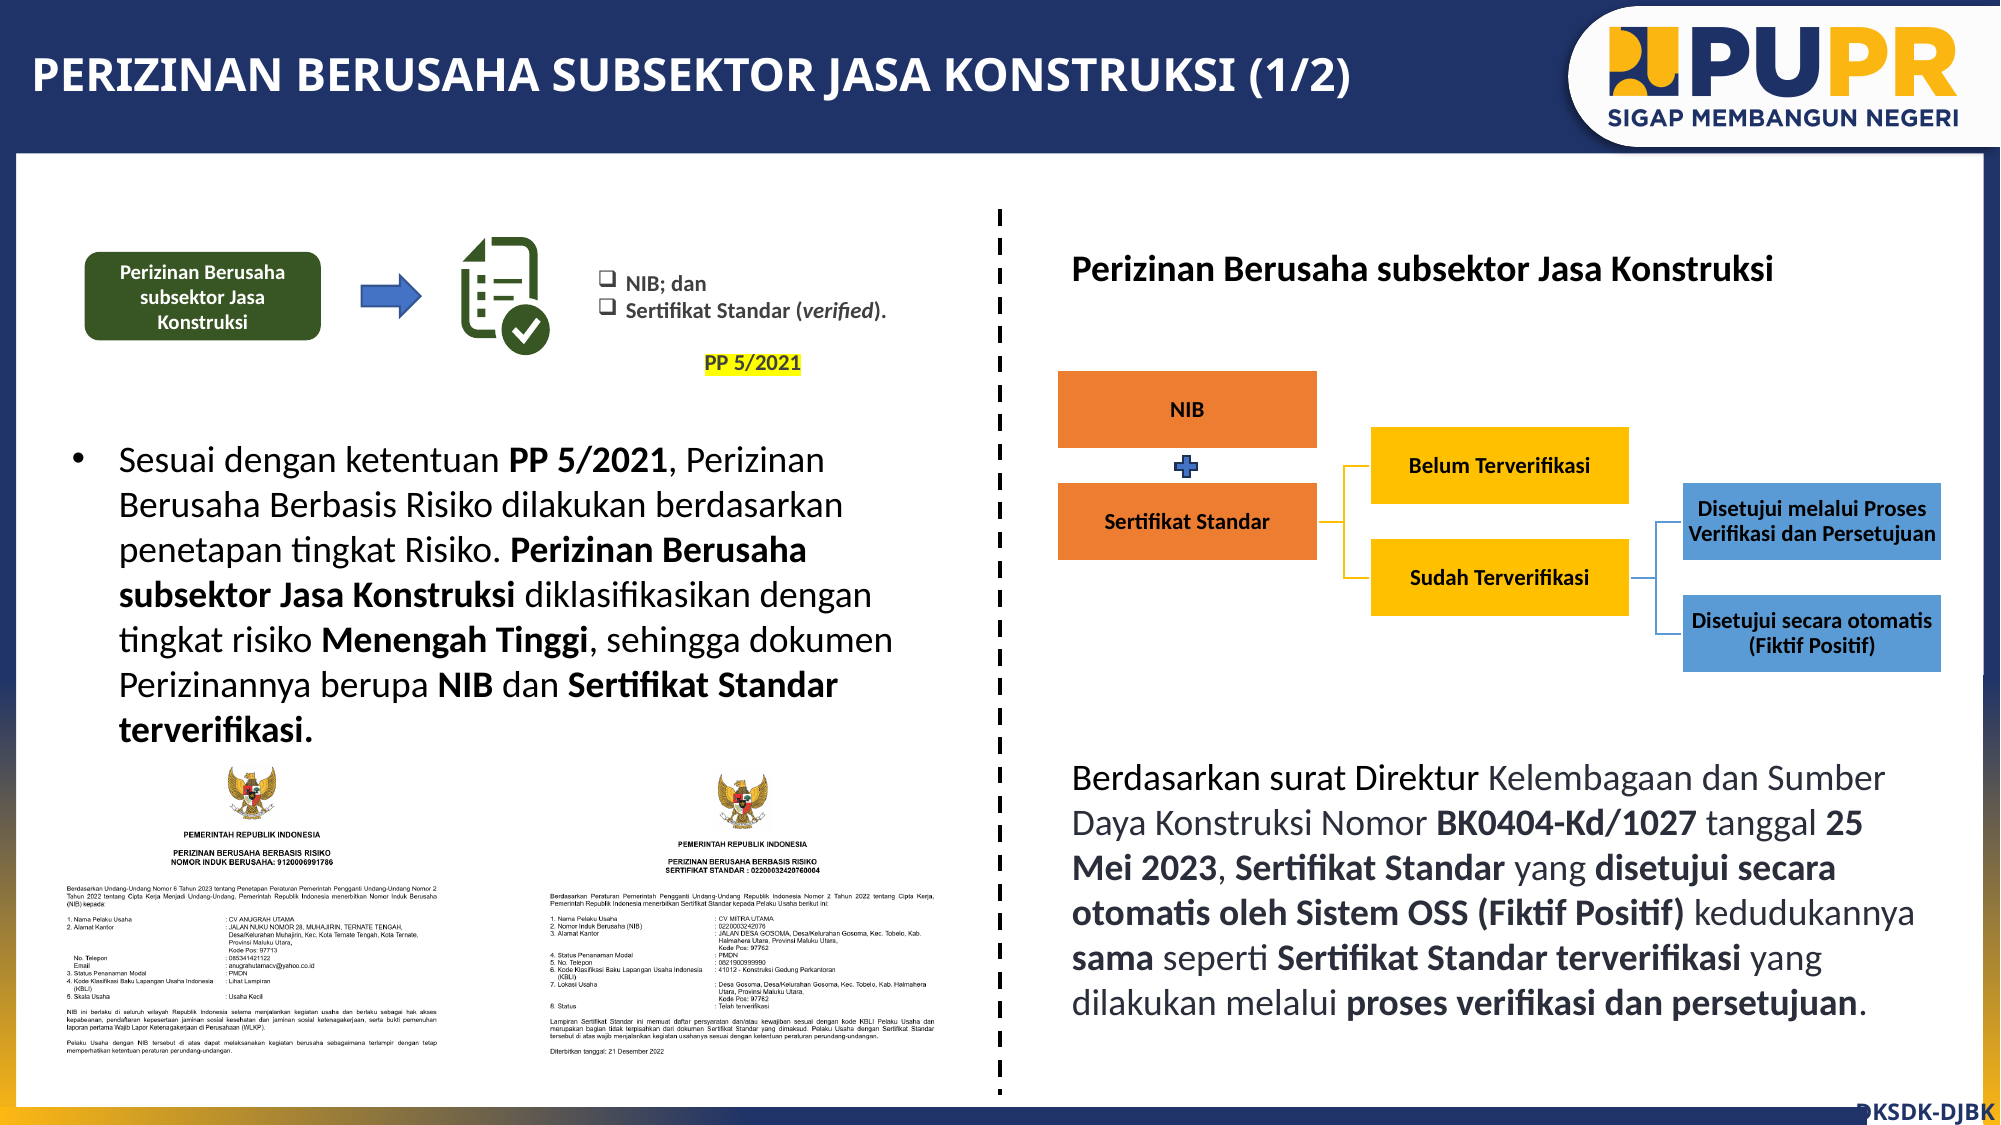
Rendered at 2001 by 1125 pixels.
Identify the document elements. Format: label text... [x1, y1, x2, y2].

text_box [1056, 344, 1943, 699]
title PERIZINAN BERUSAHA SUBSEKTOR JASA KONSTRUKSI (1/2) [16, 0, 1569, 154]
text_box Sesuai dengan ketentuan PP 5/2021, Perizinan Berusaha Berbasis Risiko dilakukan berdasarkan penetapan tingkat Risiko. Perizinan Berusaha subsektor Jasa Konstruksi diklasifikasikan dengan tingkat risiko Menengah Tinggi, sehingga dokumen Perizinannya berupa NIB dan Sertifikat Standar terverifikasi. [57, 427, 943, 758]
picture [57, 762, 445, 1058]
picture [540, 762, 943, 1058]
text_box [84, 237, 916, 383]
text_box Perizinan Berusaha subsektor Jasa Konstruksi [1057, 237, 1943, 297]
picture [1569, 6, 2000, 147]
text_box Berdasarkan surat Direktur Kelembagaan dan Sumber Daya Konstruksi Nomor BK0404-Kd/1027 tanggal 25 Mei 2023, Sertifikat Standar yang disetujui secara otomatis oleh Sistem OSS (Fiktif Positif) kedudukannya sama seperti Sertifikat Standar terverifikasi yang dilakukan melalui proses verifikasi dan persetujuan. [1057, 745, 1943, 1031]
